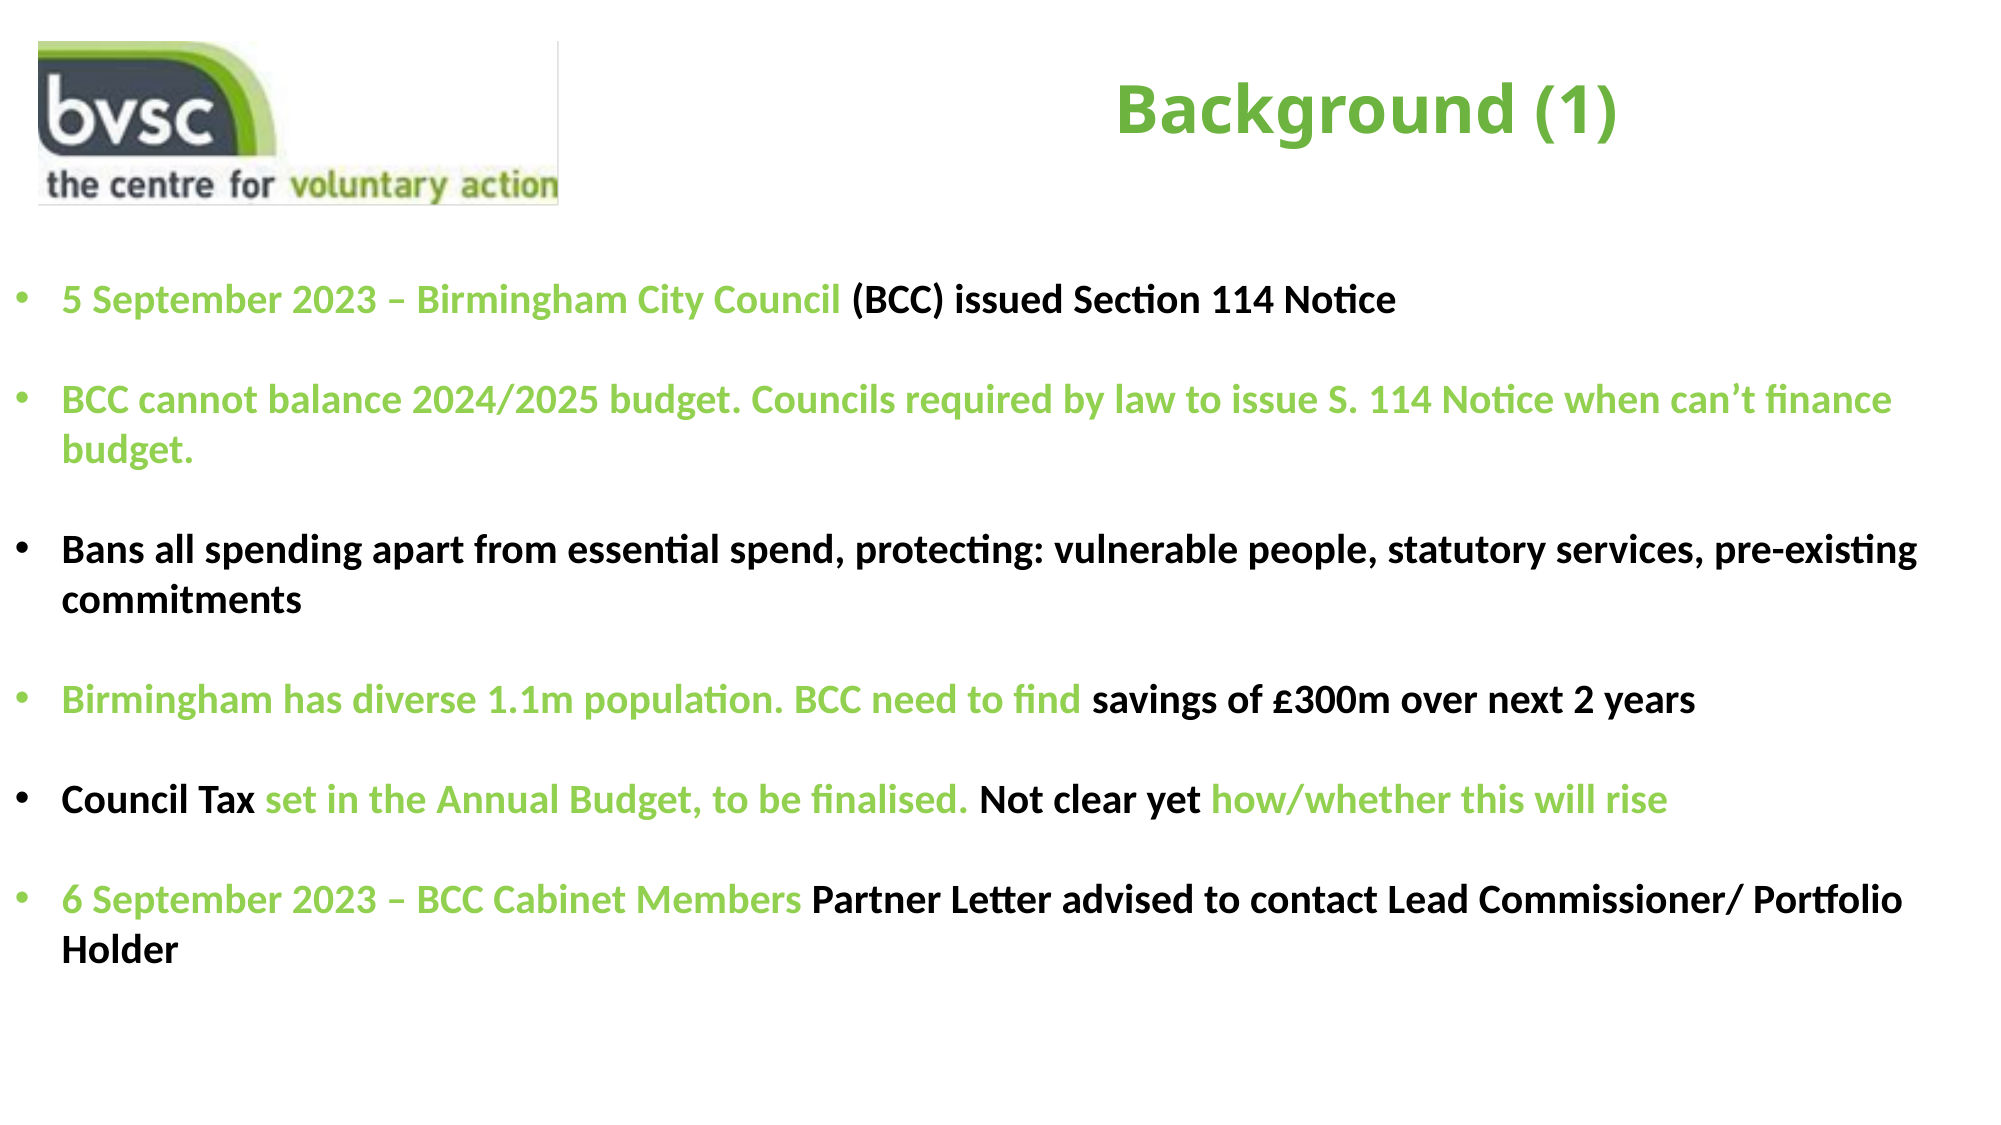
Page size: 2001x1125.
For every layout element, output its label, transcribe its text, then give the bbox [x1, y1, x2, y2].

text_box 5 September 2023 – Birmingham City Council (BCC) issued Section 114 Notice BCC cannot balance 2024/2025 budget. Councils required by law to issue S. 114 Notice when can’t finance budget. Bans all spending apart from essential spend, protecting: vulnerable people, statutory services, pre-existing commitments Birmingham has diverse 1.1m population. BCC need to find savings of £300m over next 2 years Council Tax set in the Annual Budget, to be finalised. Not clear yet how/whether this will rise 6 September 2023 – BCC Cabinet Members Partner Letter advised to contact Lead Commissioner/ Portfolio Holder [0, 264, 2000, 1075]
text_box Background (1) [727, 59, 2000, 155]
picture [38, 41, 561, 208]
